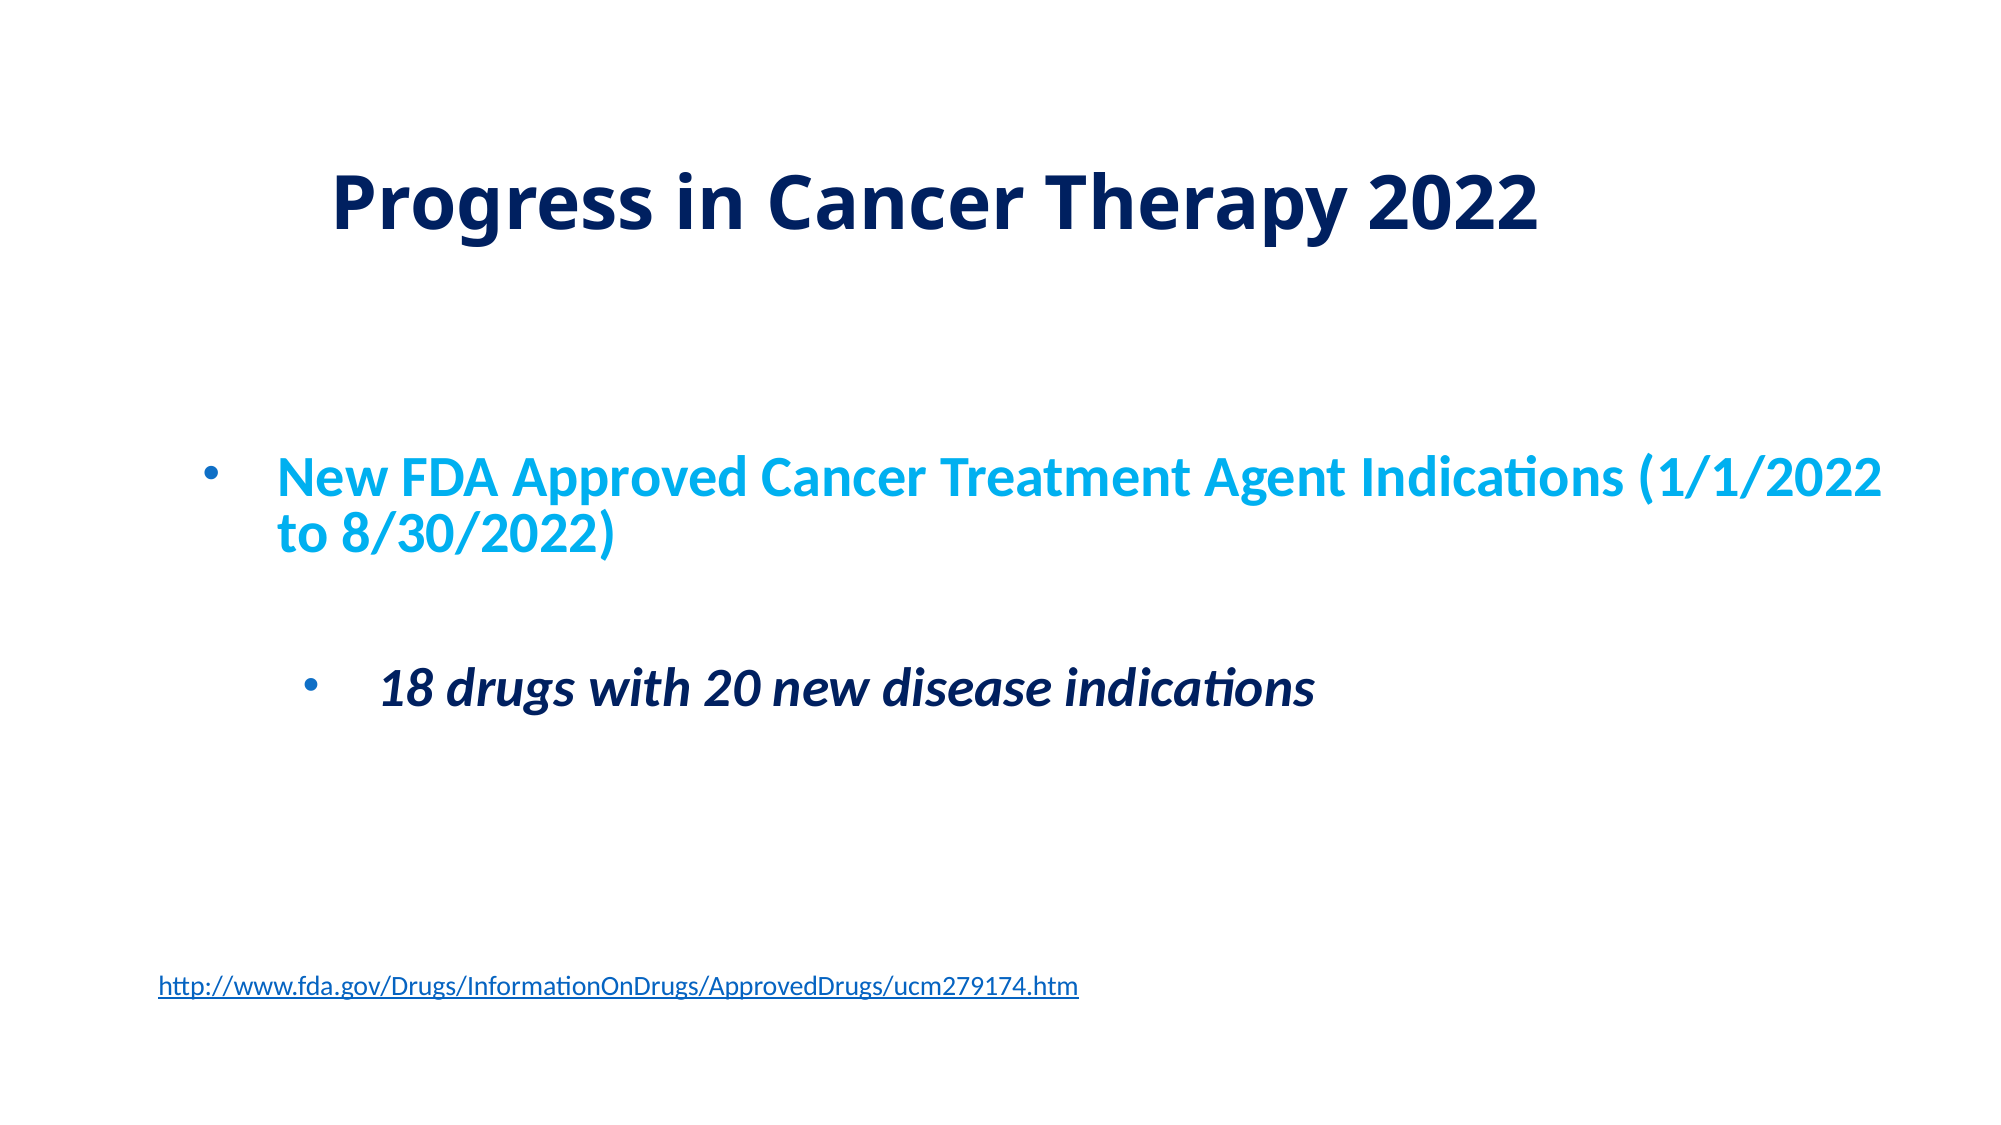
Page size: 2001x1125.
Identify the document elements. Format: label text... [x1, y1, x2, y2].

list New FDA Approved Cancer Treatment Agent Indications (1/1/2022 to 8/30/2022) 18 drugs with 20 new disease indications [99, 277, 1900, 941]
title Progress in Cancer Therapy 2022 [287, 132, 1584, 277]
text_box http://www.fda.gov/Drugs/InformationOnDrugs/ApprovedDrugs/ucm279174.htm [0, 966, 1094, 1008]
